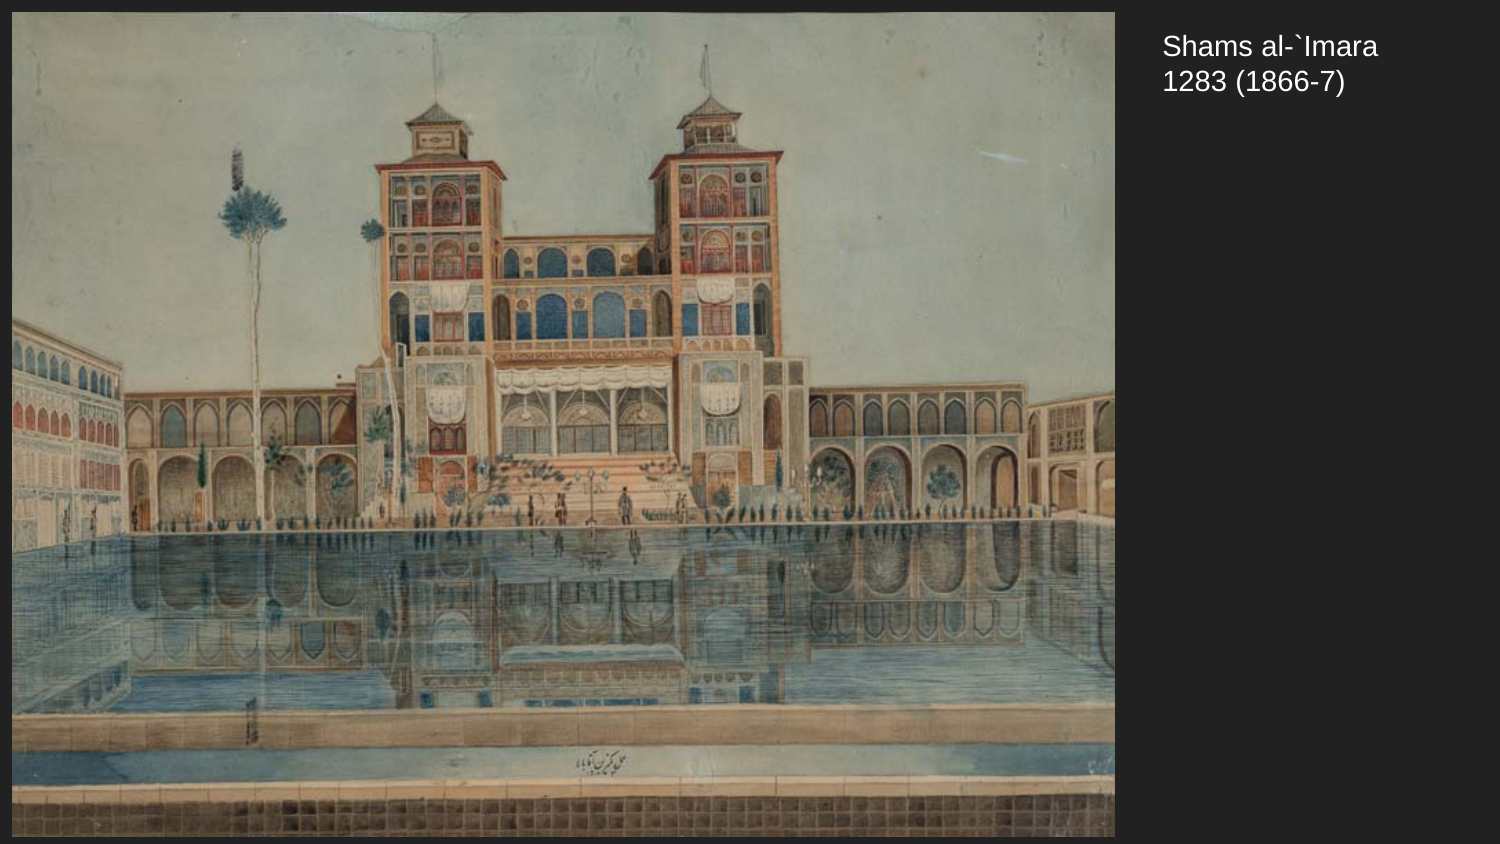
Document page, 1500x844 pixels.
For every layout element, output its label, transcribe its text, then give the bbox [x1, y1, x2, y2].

picture [12, 12, 1115, 838]
text_box Shams al-`Imara 1283 (1866-7) [1147, 12, 1438, 113]
